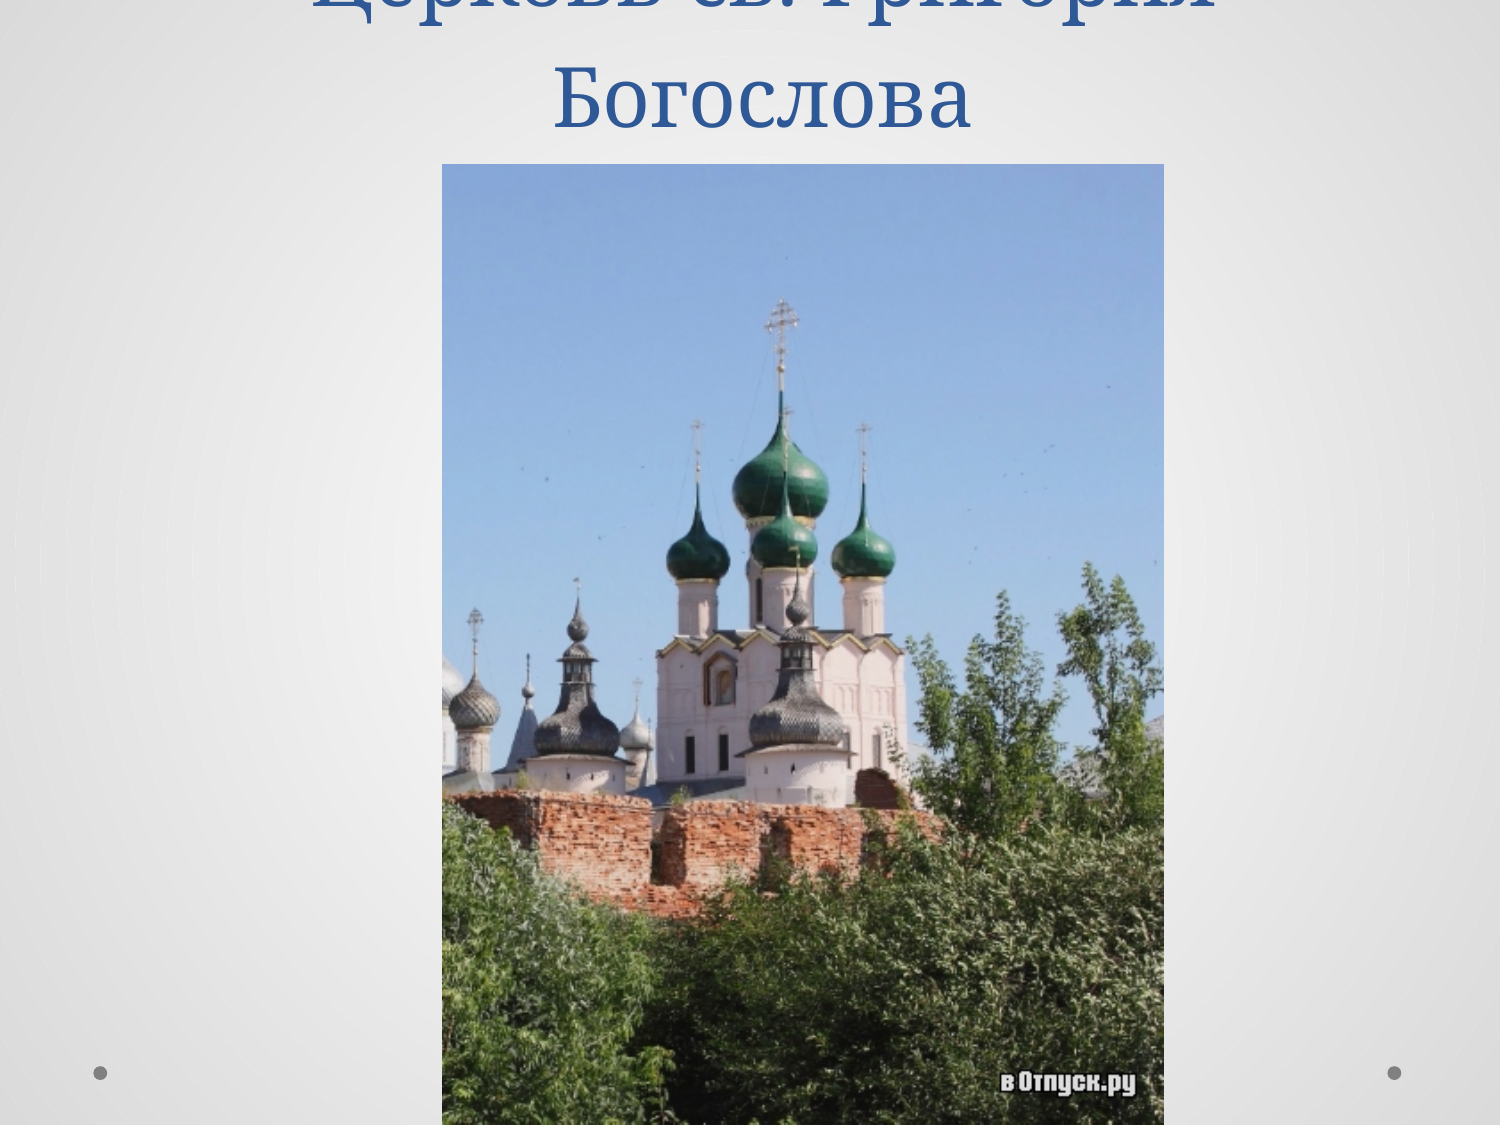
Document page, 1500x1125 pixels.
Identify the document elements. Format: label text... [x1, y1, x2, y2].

title Церковь св. Григория Богослова [88, 0, 1439, 152]
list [442, 163, 1164, 1125]
